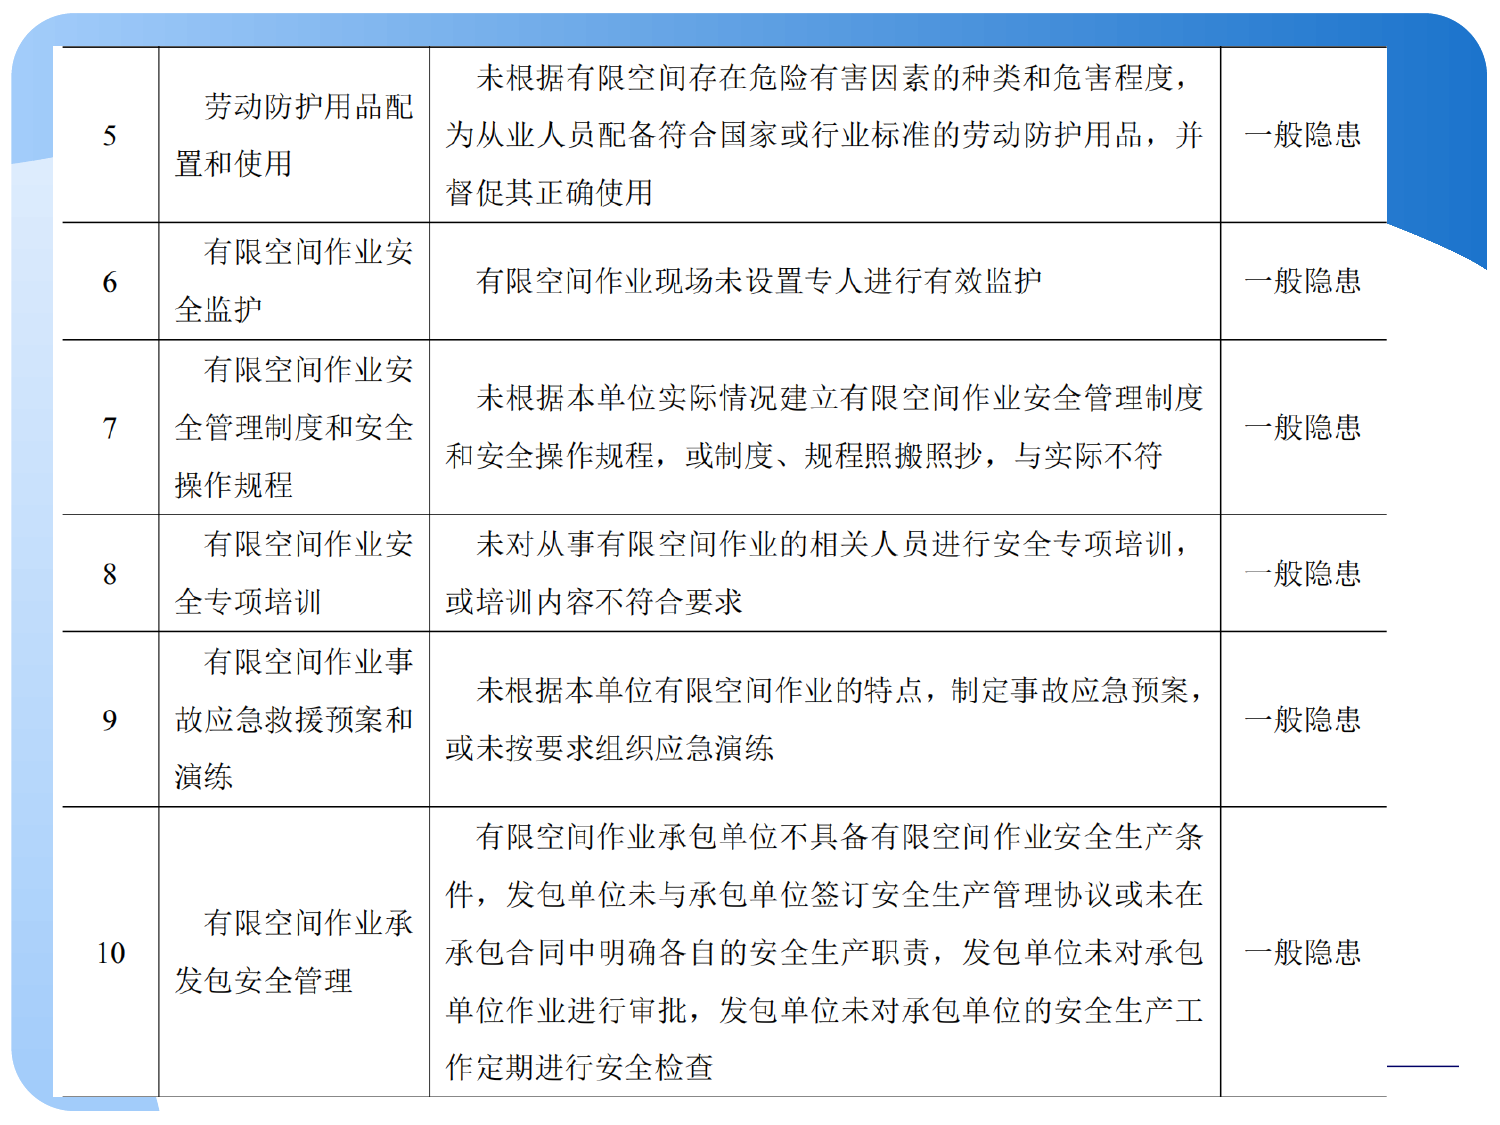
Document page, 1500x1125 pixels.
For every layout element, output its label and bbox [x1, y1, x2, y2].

picture [53, 46, 1387, 1097]
